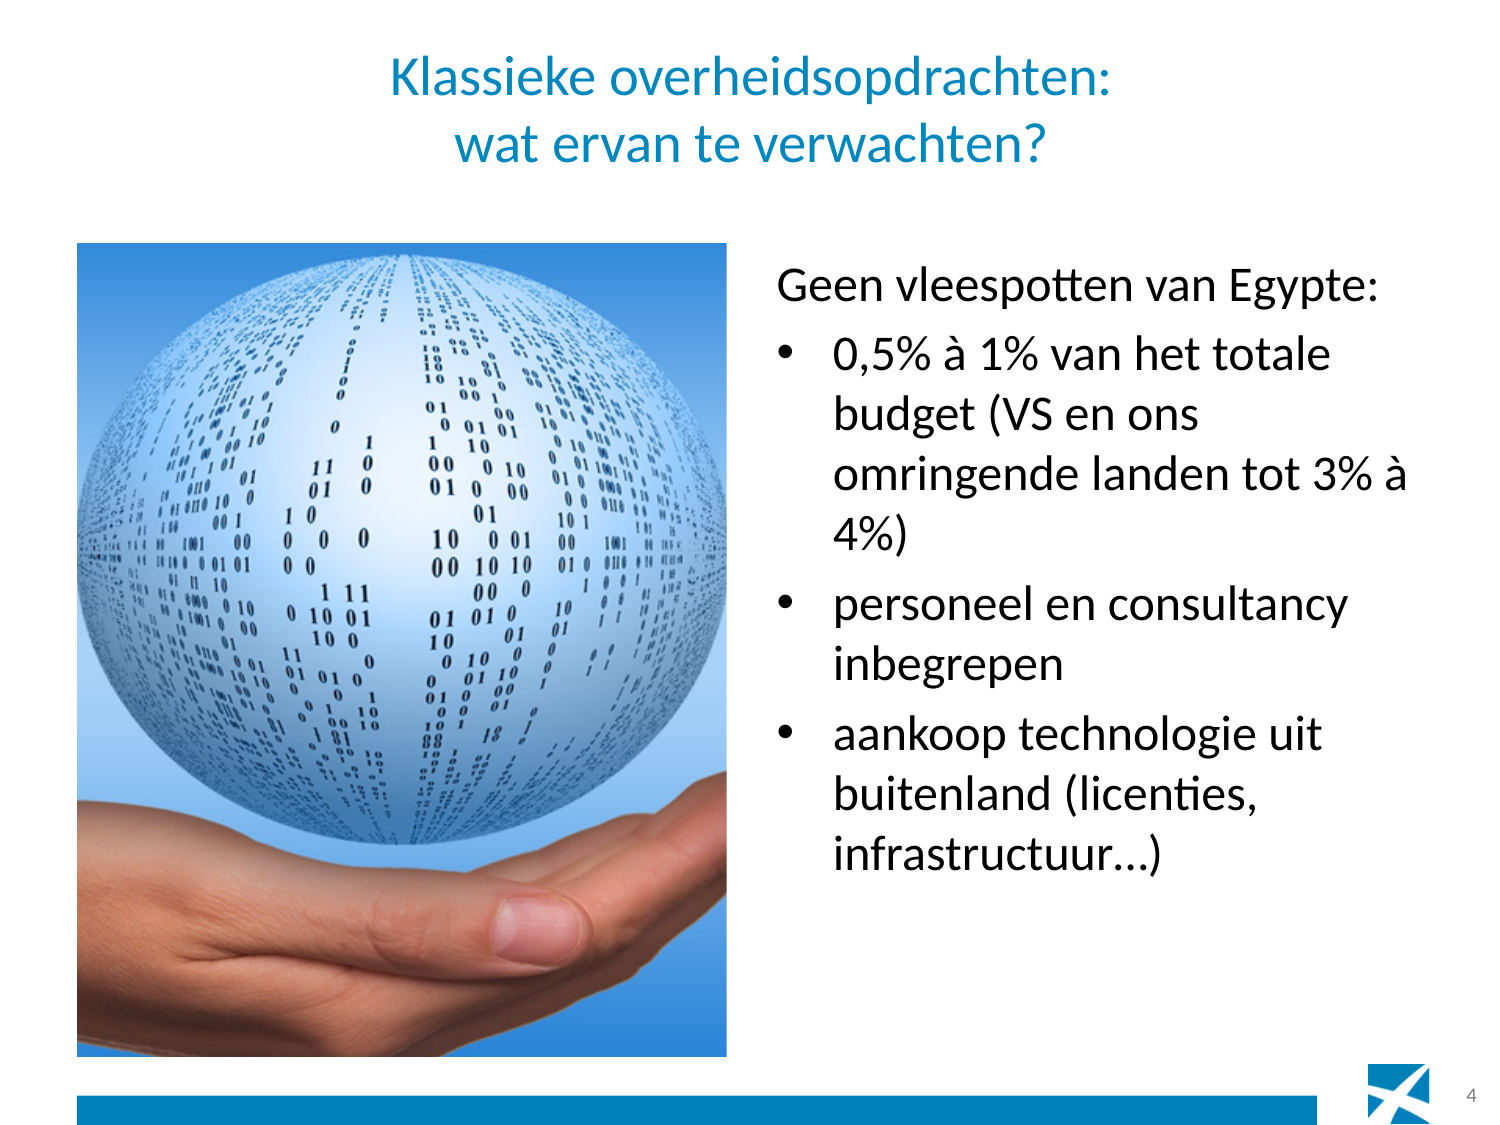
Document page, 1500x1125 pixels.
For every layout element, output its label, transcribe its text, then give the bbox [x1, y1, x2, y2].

slide_number 4 [1368, 1064, 1492, 1125]
picture [76, 243, 727, 1057]
list Geen vleespotten van Egypte: 0,5% à 1% van het totale budget (VS en ons omringende landen tot 3% à 4%) personeel en consultancy inbegrepen aankoop technologie uit buitenland (licenties, infrastructuur…) [761, 243, 1425, 1041]
title Klassieke overheidsopdrachten: wat ervan te verwachten? [76, 30, 1427, 183]
